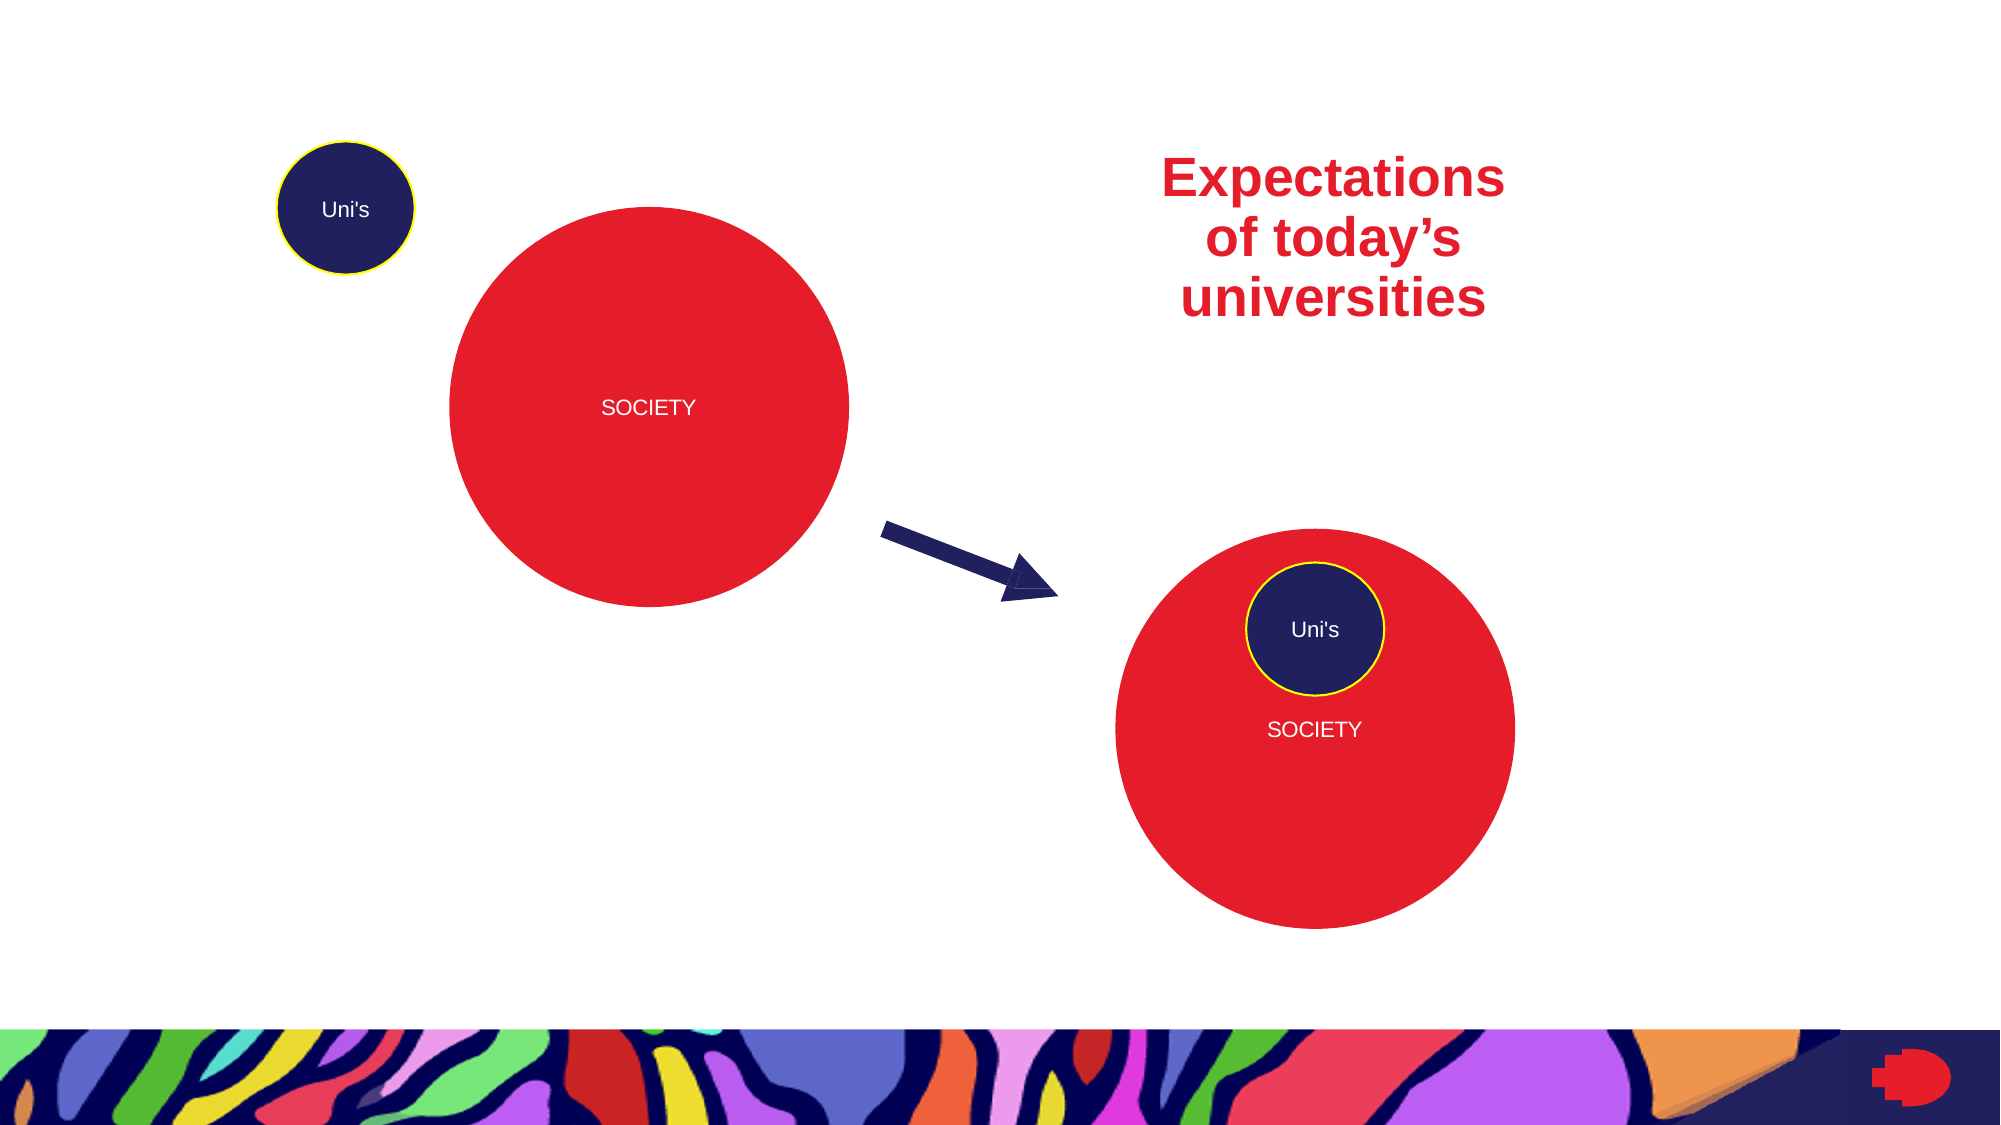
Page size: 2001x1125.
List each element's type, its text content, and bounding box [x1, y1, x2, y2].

text_box SOCIETY [1264, 712, 1367, 743]
title Expectations of today’s universities [1157, 139, 1509, 337]
text_box [449, 206, 850, 608]
text_box SOCIETY [598, 390, 701, 421]
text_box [275, 139, 417, 277]
text_box [880, 520, 1059, 602]
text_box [1244, 560, 1387, 698]
text_box [1115, 528, 1516, 929]
picture [0, 1029, 1848, 1125]
